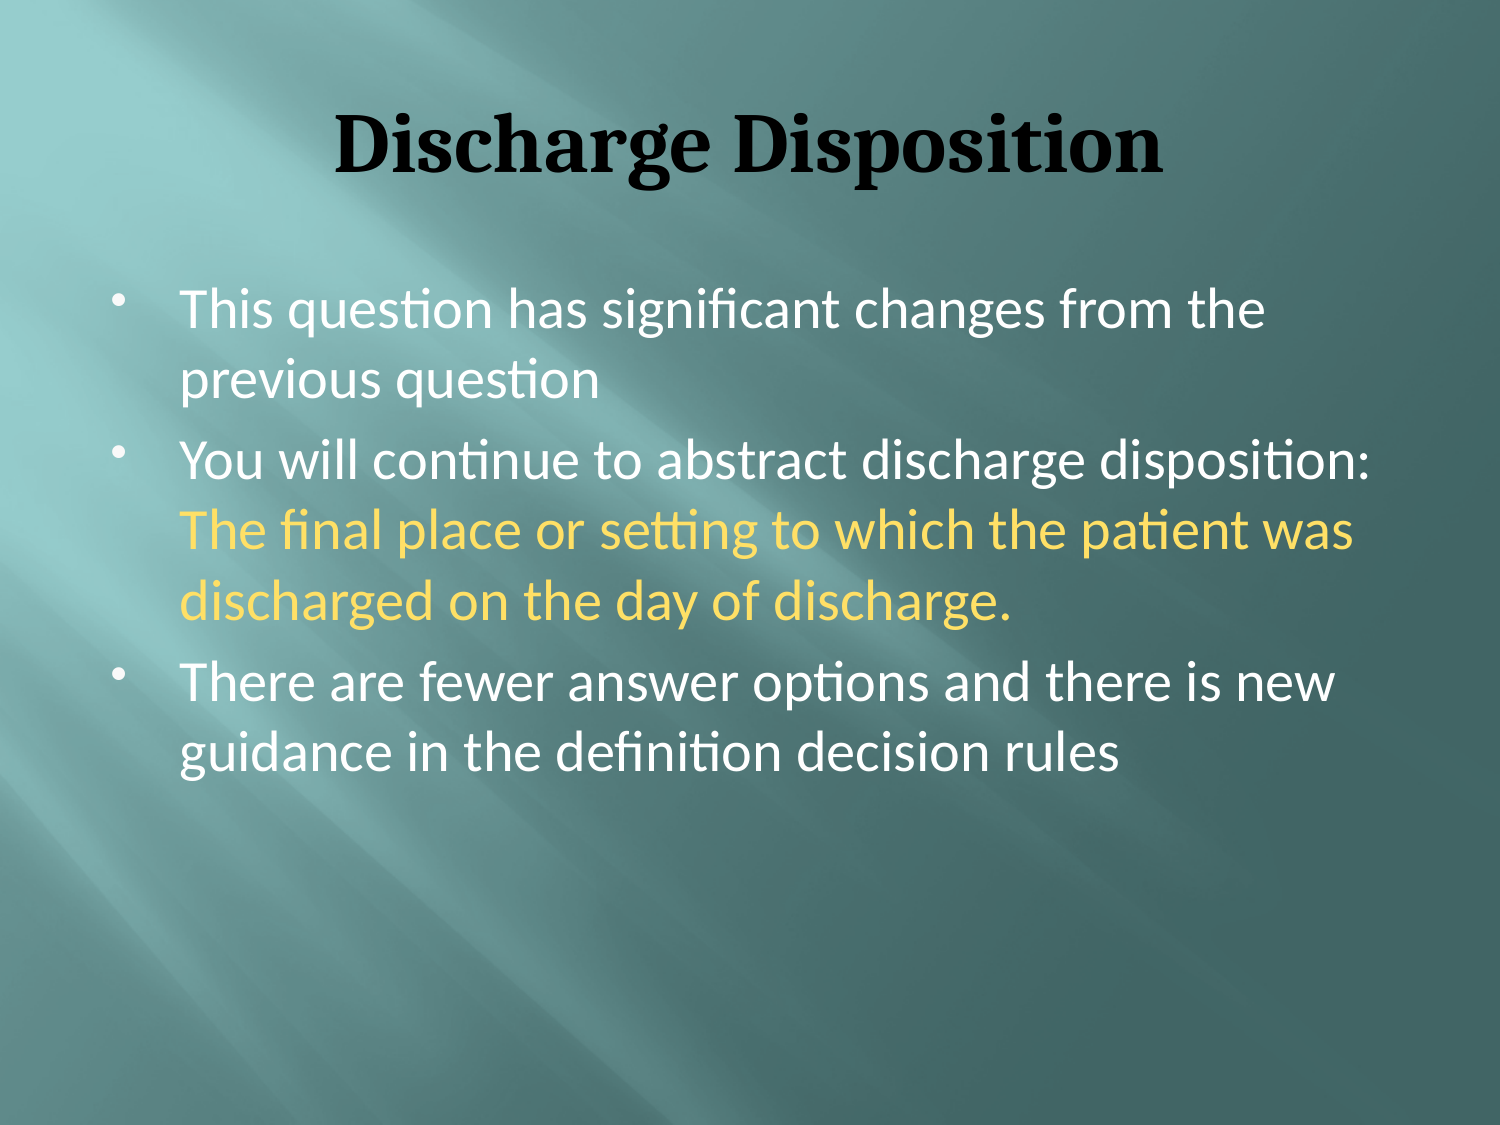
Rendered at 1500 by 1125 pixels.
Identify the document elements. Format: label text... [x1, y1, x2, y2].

title Discharge Disposition [75, 45, 1425, 233]
list This question has significant changes from the previous question You will continue to abstract discharge disposition: The final place or setting to which the patient was discharged on the day of discharge. There are fewer answer options and there is new guidance in the definition decision rules [74, 262, 1426, 1036]
